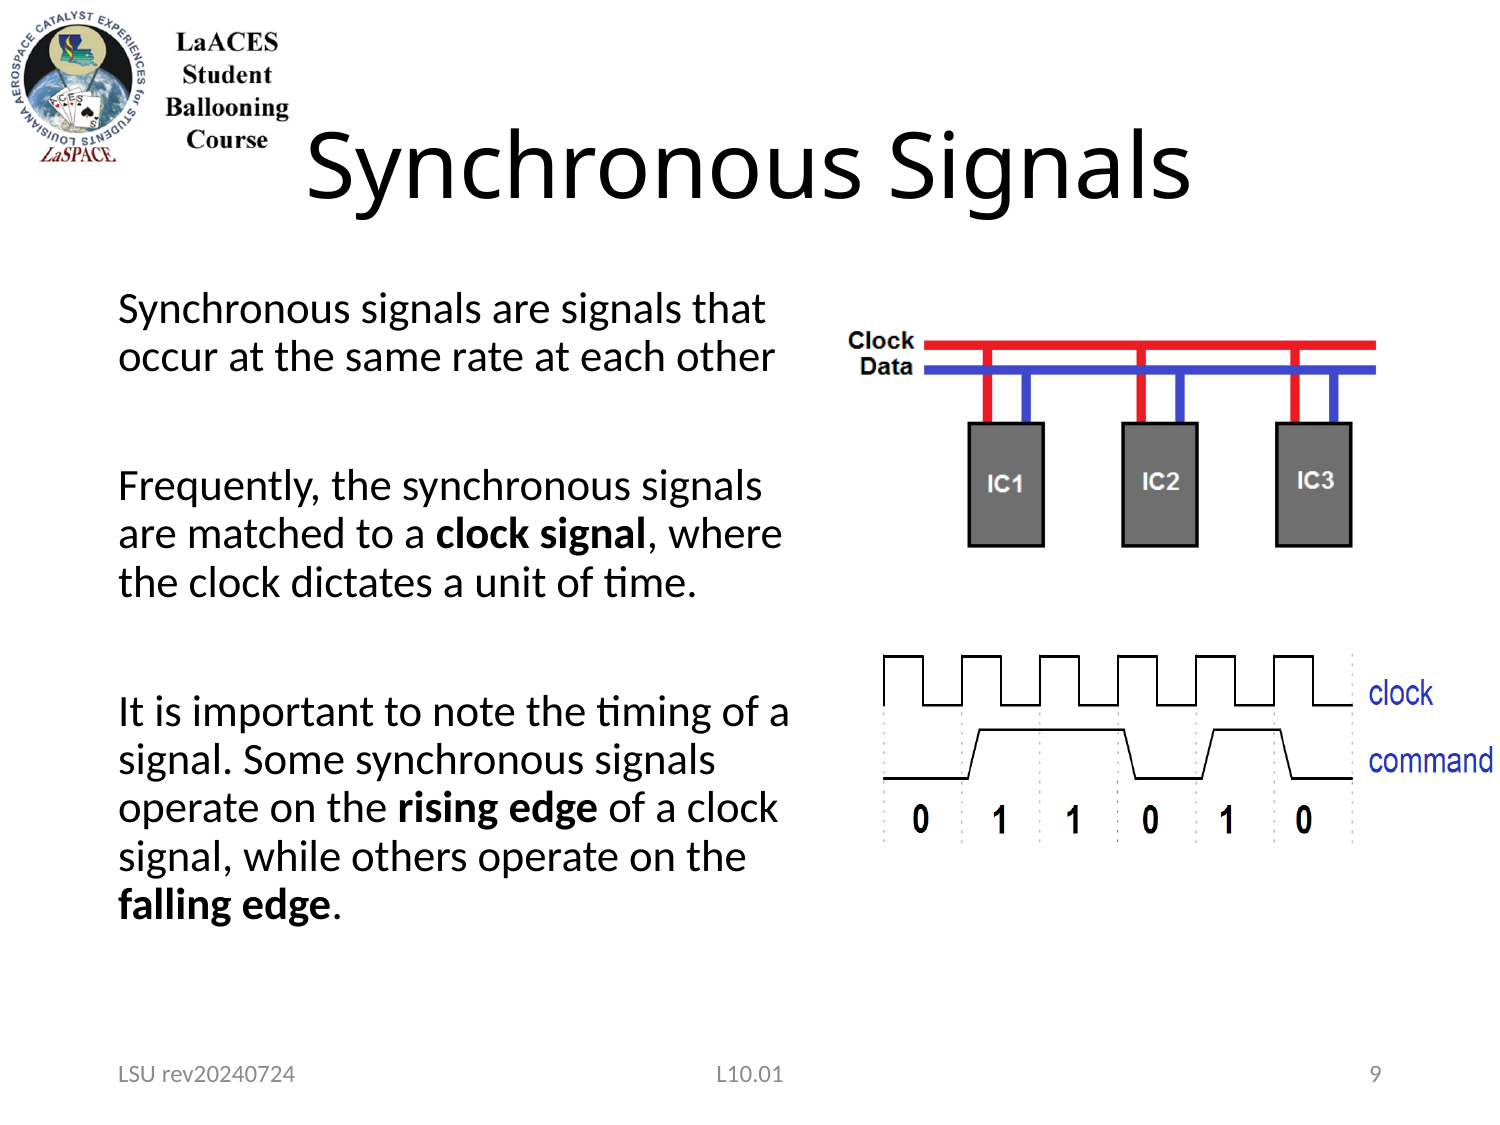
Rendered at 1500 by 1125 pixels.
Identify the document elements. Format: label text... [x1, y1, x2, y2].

picture [842, 323, 1390, 563]
title Synchronous Signals [103, 59, 1397, 278]
picture [0, 3, 308, 169]
picture [874, 645, 1500, 851]
list Synchronous signals are signals that occur at the same rate at each other Frequently, the synchronous signals are matched to a clock signal, where the clock dictates a unit of time. It is important to note the timing of a signal. Some synchronous signals operate on the rising edge of a clock signal, while others operate on the falling edge. [103, 277, 807, 955]
slide_number LSU rev20240724 [103, 1042, 441, 1103]
footer L10.01 [496, 1042, 1004, 1103]
slide_number 9 [1059, 1042, 1397, 1103]
